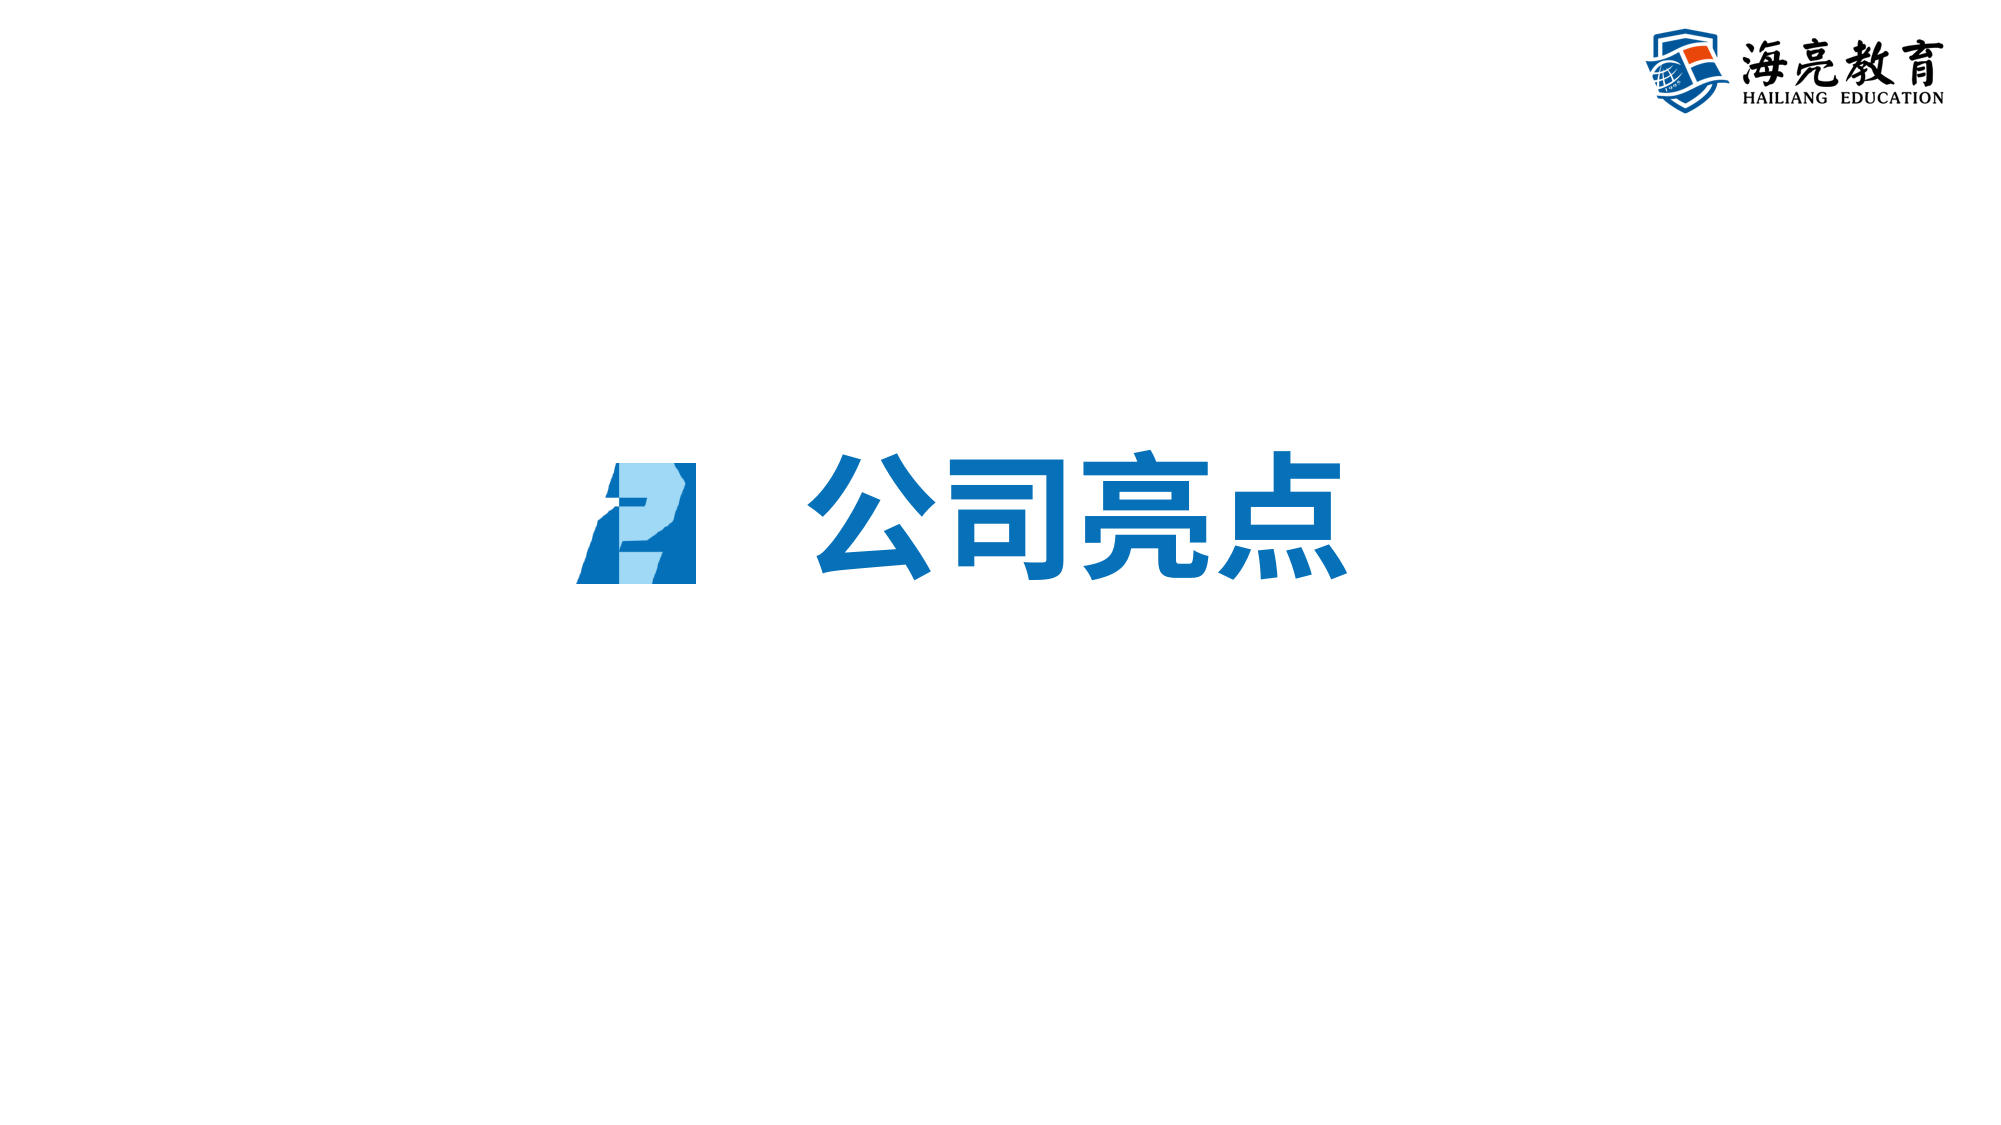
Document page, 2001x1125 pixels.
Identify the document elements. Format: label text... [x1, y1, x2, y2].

picture [1618, 18, 1971, 123]
picture [576, 463, 696, 584]
text_box 公司亮点 [698, 424, 1456, 603]
